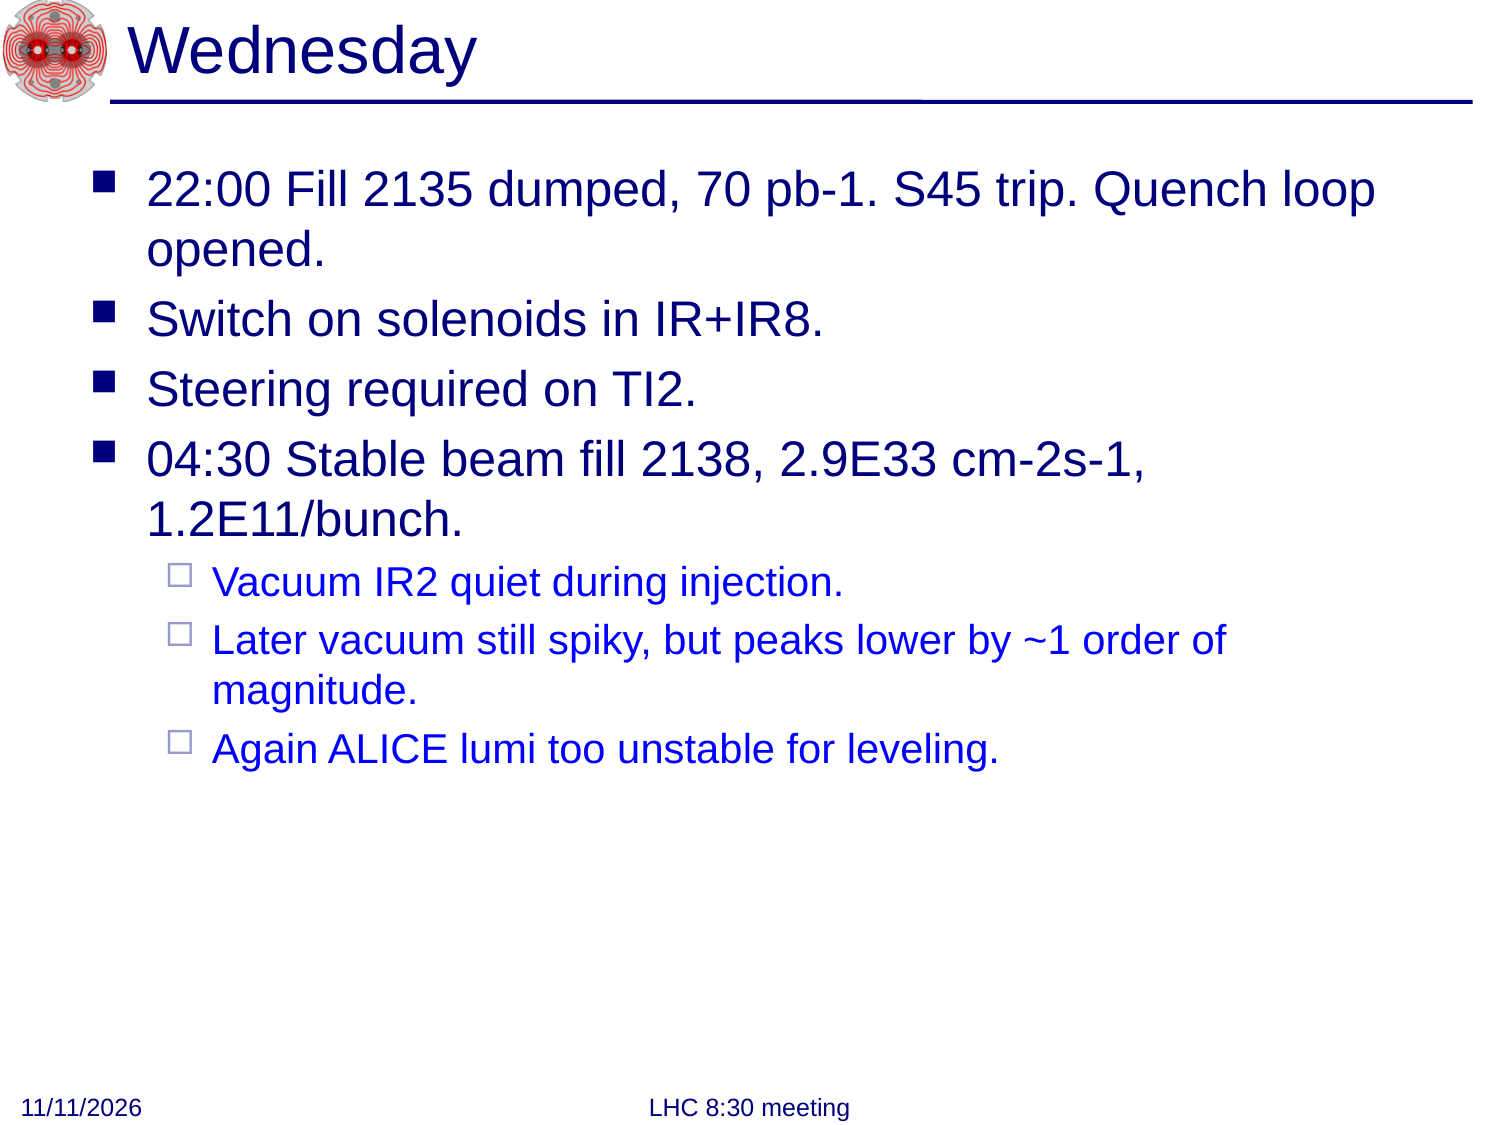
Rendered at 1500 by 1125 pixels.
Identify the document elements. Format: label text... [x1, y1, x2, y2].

list 22:00 Fill 2135 dumped, 70 pb-1. S45 trip. Quench loop opened. Switch on solenoids in IR+IR8. Steering required on TI2. 04:30 Stable beam fill 2138, 2.9E33 cm-2s-1, 1.2E11/bunch. Vacuum IR2 quiet during injection. Later vacuum still spiky, but peaks lower by ~1 order of magnitude. Again ALICE lumi too unstable for leveling. [74, 148, 1436, 988]
footer LHC 8:30 meeting [512, 1087, 988, 1125]
title Wednesday [111, 3, 1463, 91]
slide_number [5, 1085, 356, 1125]
picture [0, 0, 108, 103]
